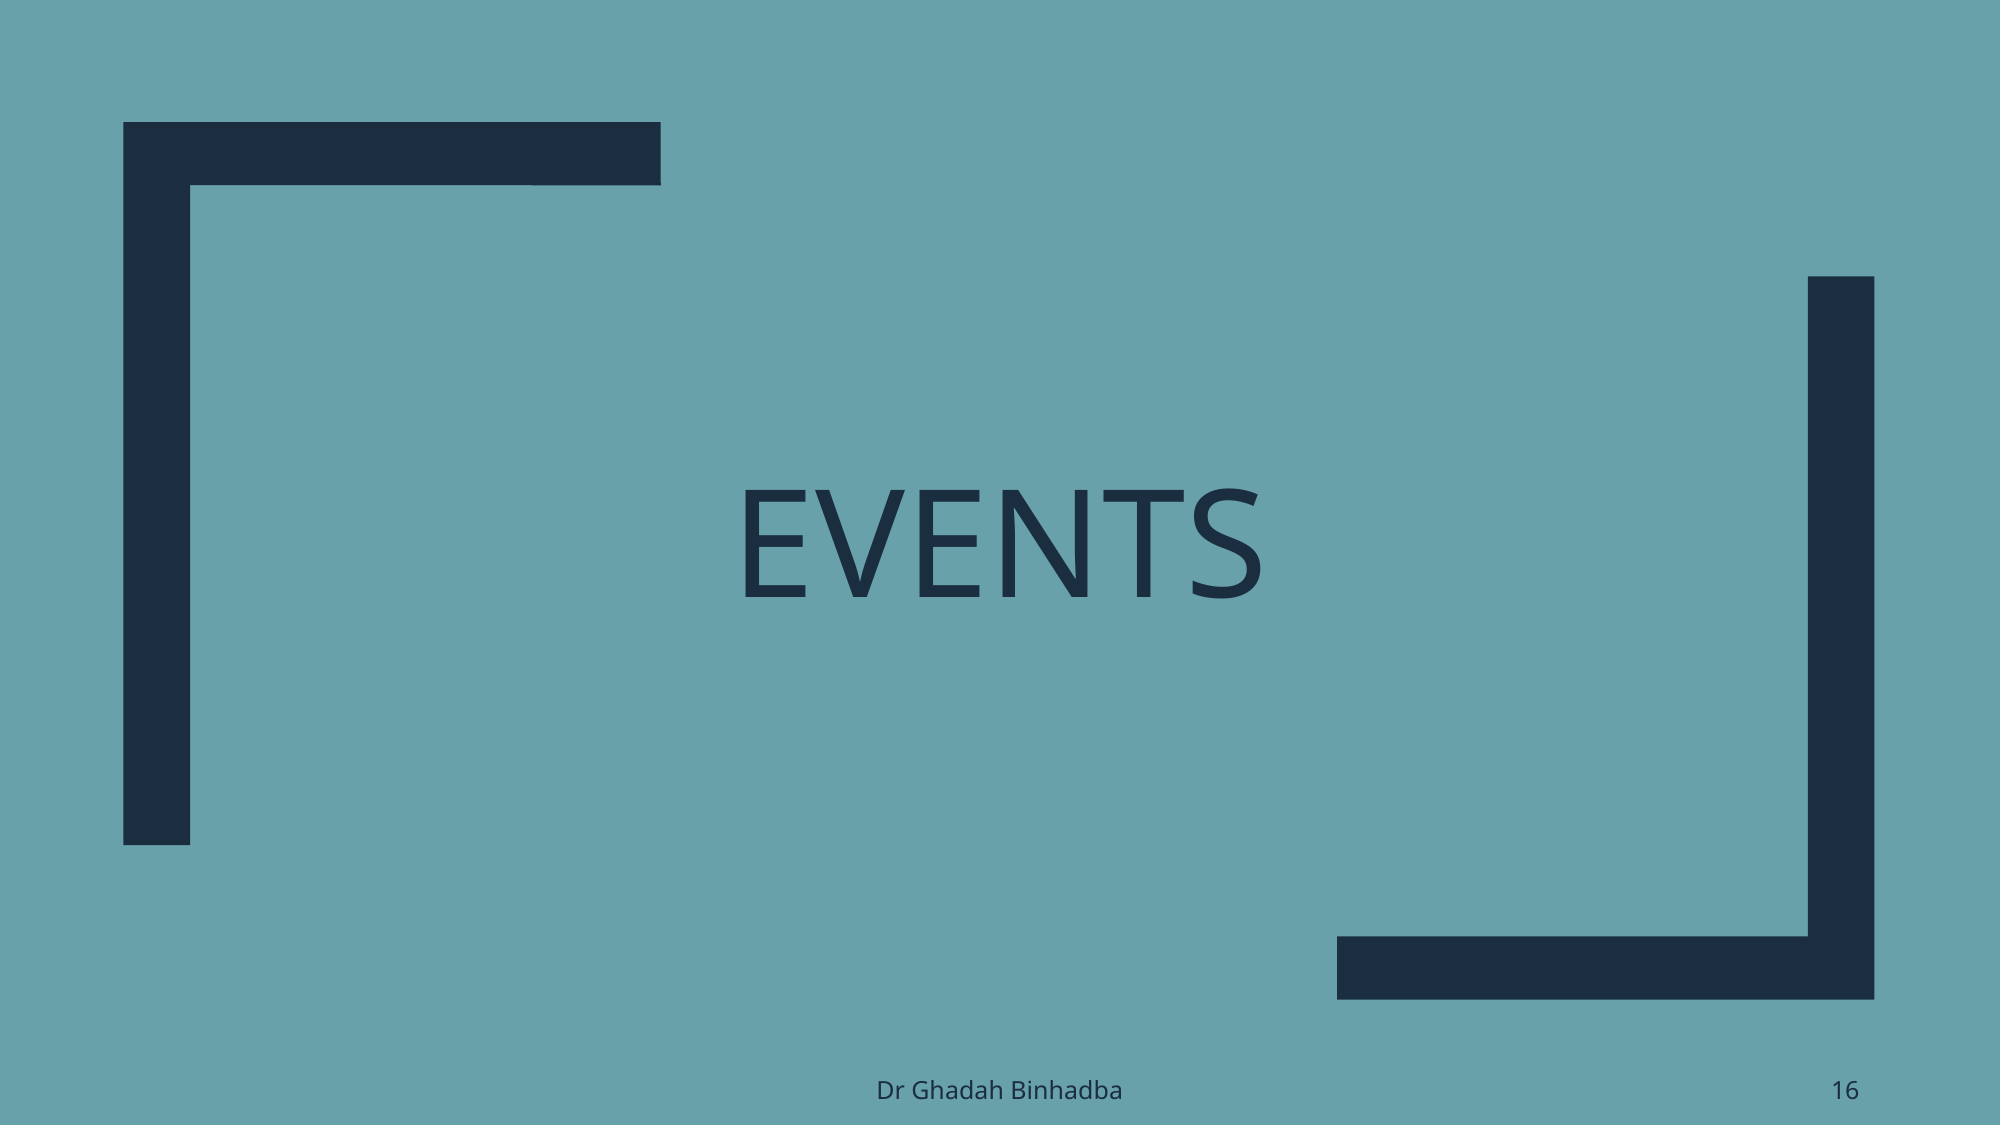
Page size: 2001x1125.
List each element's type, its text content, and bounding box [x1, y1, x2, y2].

footer Dr Ghadah Binhadba [423, 1058, 1576, 1125]
slide_number 16 [1612, 1058, 1875, 1125]
title EVENTS [314, 293, 1686, 638]
